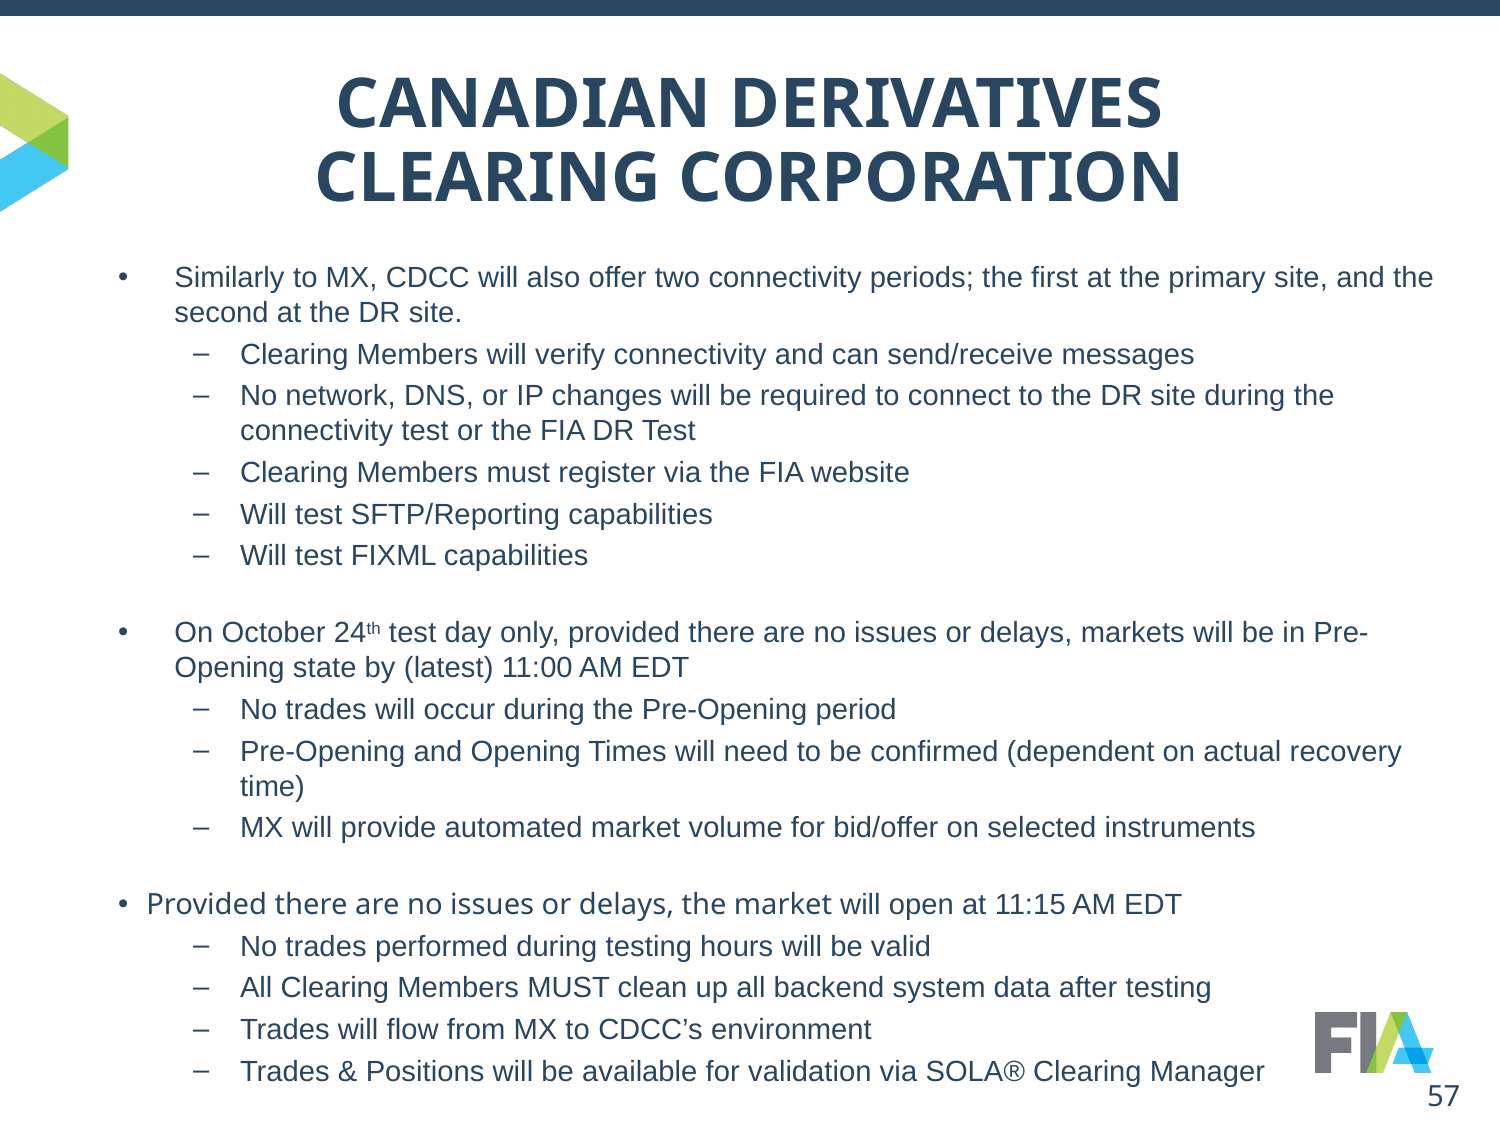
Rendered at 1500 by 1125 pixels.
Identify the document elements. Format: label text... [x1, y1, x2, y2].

list Similarly to MX, CDCC will also offer two connectivity periods; the first at the primary site, and the second at the DR site. Clearing Members will verify connectivity and can send/receive messages No network, DNS, or IP changes will be required to connect to the DR site during the connectivity test or the FIA DR Test Clearing Members must register via the FIA website Will test SFTP/Reporting capabilities Will test FIXML capabilities On October 24th test day only, provided there are no issues or delays, markets will be in Pre-Opening state by (latest) 11:00 AM EDT No trades will occur during the Pre-Opening period Pre-Opening and Opening Times will need to be confirmed (dependent on actual recovery time) MX will provide automated market volume for bid/offer on selected instruments Provided there are no issues or delays, the market will open at 11:15 AM EDT No trades performed during testing hours will be valid All Clearing Members MUST clean up all backend system data after testing Trades will flow from MX to CDCC’s environment Trades & Positions will be available for validation via SOLA® Clearing Manager [103, 250, 1454, 1073]
title CANADIAN DERIVATIVES CLEARING CORPORATION [103, 33, 1397, 250]
